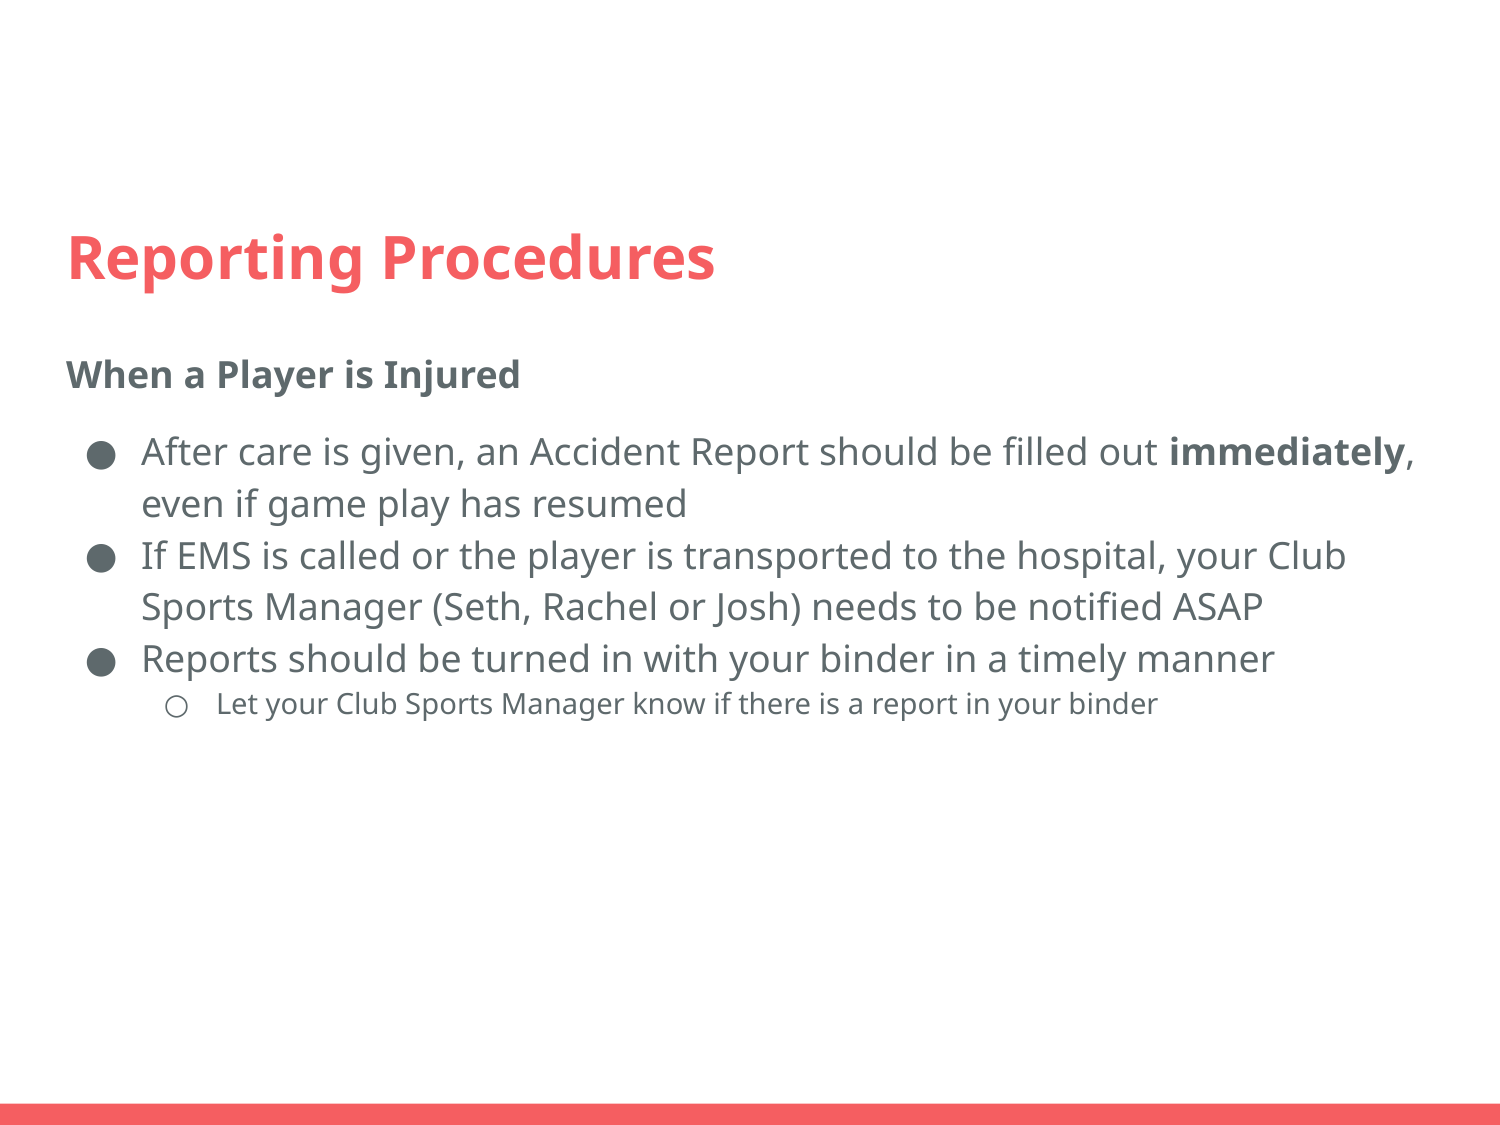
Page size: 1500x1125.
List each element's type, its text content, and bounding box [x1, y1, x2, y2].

title Reporting Procedures [51, 204, 1449, 308]
list When a Player is Injured After care is given, an Accident Report should be filled out immediately, even if game play has resumed If EMS is called or the player is transported to the hospital, your Club Sports Manager (Seth, Rachel or Josh) needs to be notified ASAP Reports should be turned in with your binder in a timely manner Let your Club Sports Manager know if there is a report in your binder [51, 329, 1449, 891]
